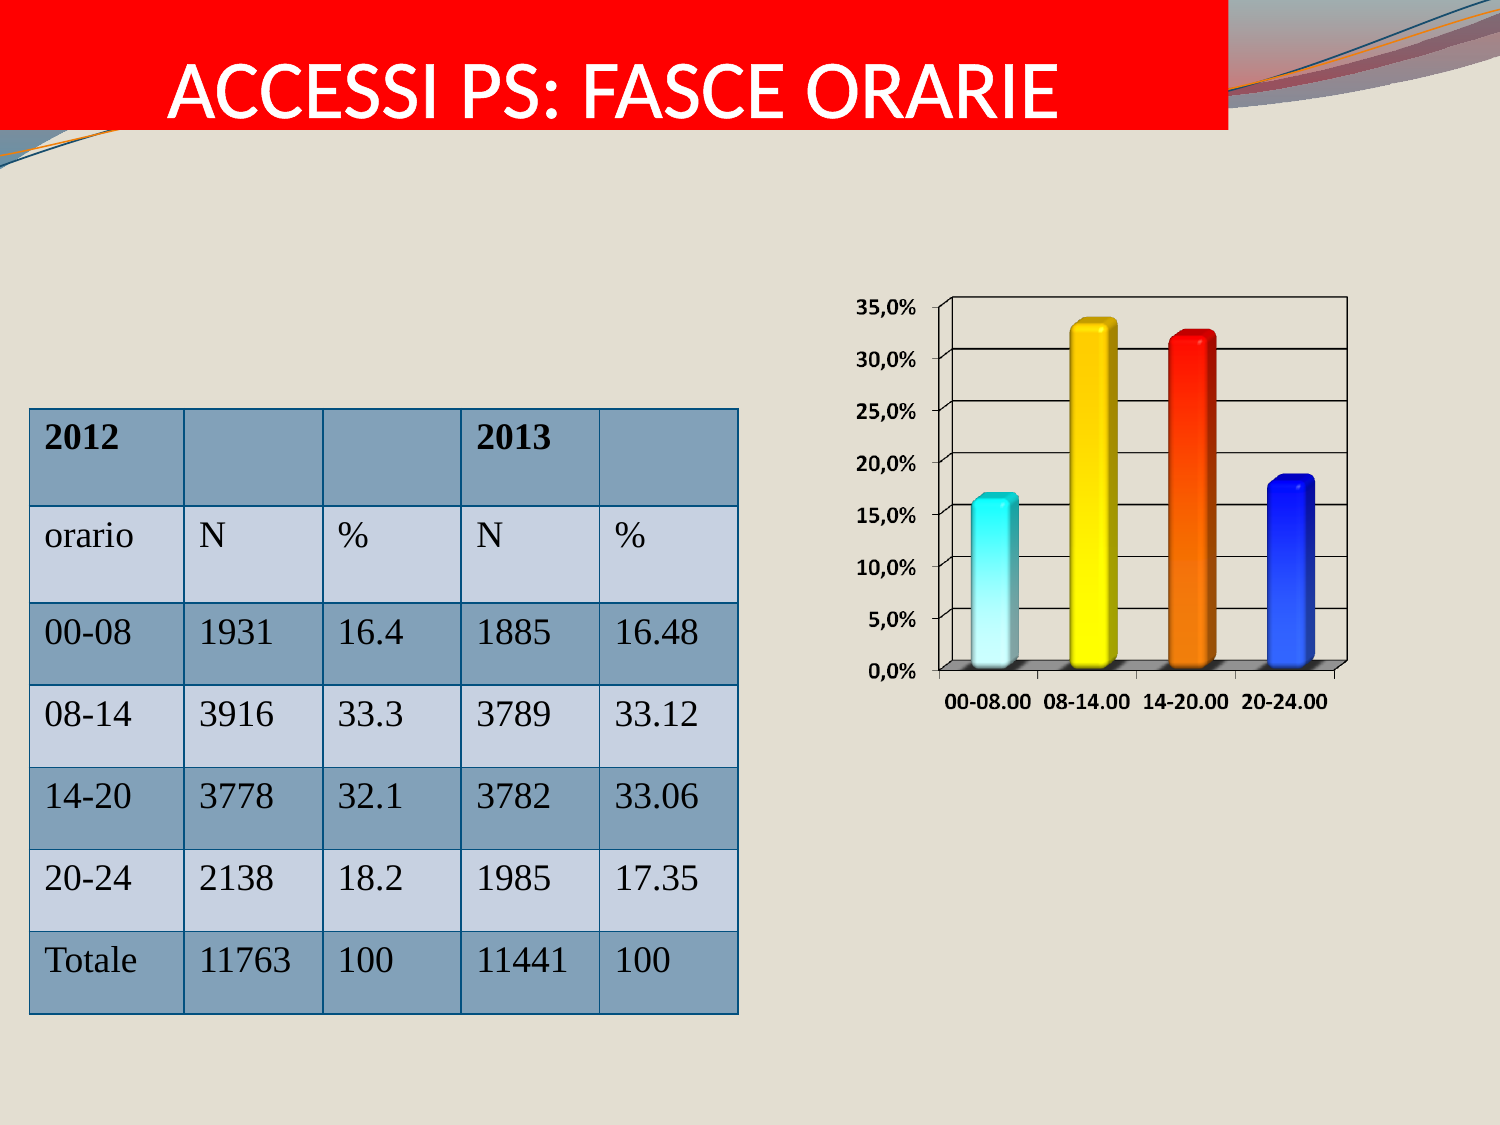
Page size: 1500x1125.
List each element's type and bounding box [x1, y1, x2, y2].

table_cell [600, 850, 737, 931]
table_cell [30, 768, 183, 849]
table_cell [324, 604, 460, 684]
table_cell [462, 604, 599, 684]
table_cell [462, 932, 599, 1013]
table_cell [30, 686, 183, 767]
table_cell [185, 686, 322, 767]
table_cell [324, 507, 460, 602]
table_cell [30, 850, 183, 931]
table_cell [462, 686, 599, 767]
table_header [324, 410, 460, 505]
table_cell [324, 850, 460, 931]
table_header [185, 410, 322, 505]
table_cell [185, 932, 322, 1013]
table_header [30, 410, 183, 505]
table_cell [30, 604, 183, 684]
table_cell [462, 507, 599, 602]
table_cell [185, 768, 322, 849]
table_cell [185, 507, 322, 602]
table_cell [324, 932, 460, 1013]
text_box [843, 231, 1500, 780]
table_cell [324, 686, 460, 767]
table_cell [600, 768, 737, 849]
table_cell [30, 932, 183, 1013]
table_cell [185, 850, 322, 931]
table_cell [30, 507, 183, 602]
table_header [462, 410, 599, 505]
table_cell [600, 507, 737, 602]
text_box [0, 0, 1229, 130]
table_cell [600, 932, 737, 1013]
table_header [600, 410, 737, 505]
table_cell [185, 604, 322, 684]
table_cell [600, 604, 737, 684]
table_cell [462, 768, 599, 849]
table_cell [324, 768, 460, 849]
table_cell [600, 686, 737, 767]
table_cell [462, 850, 599, 931]
